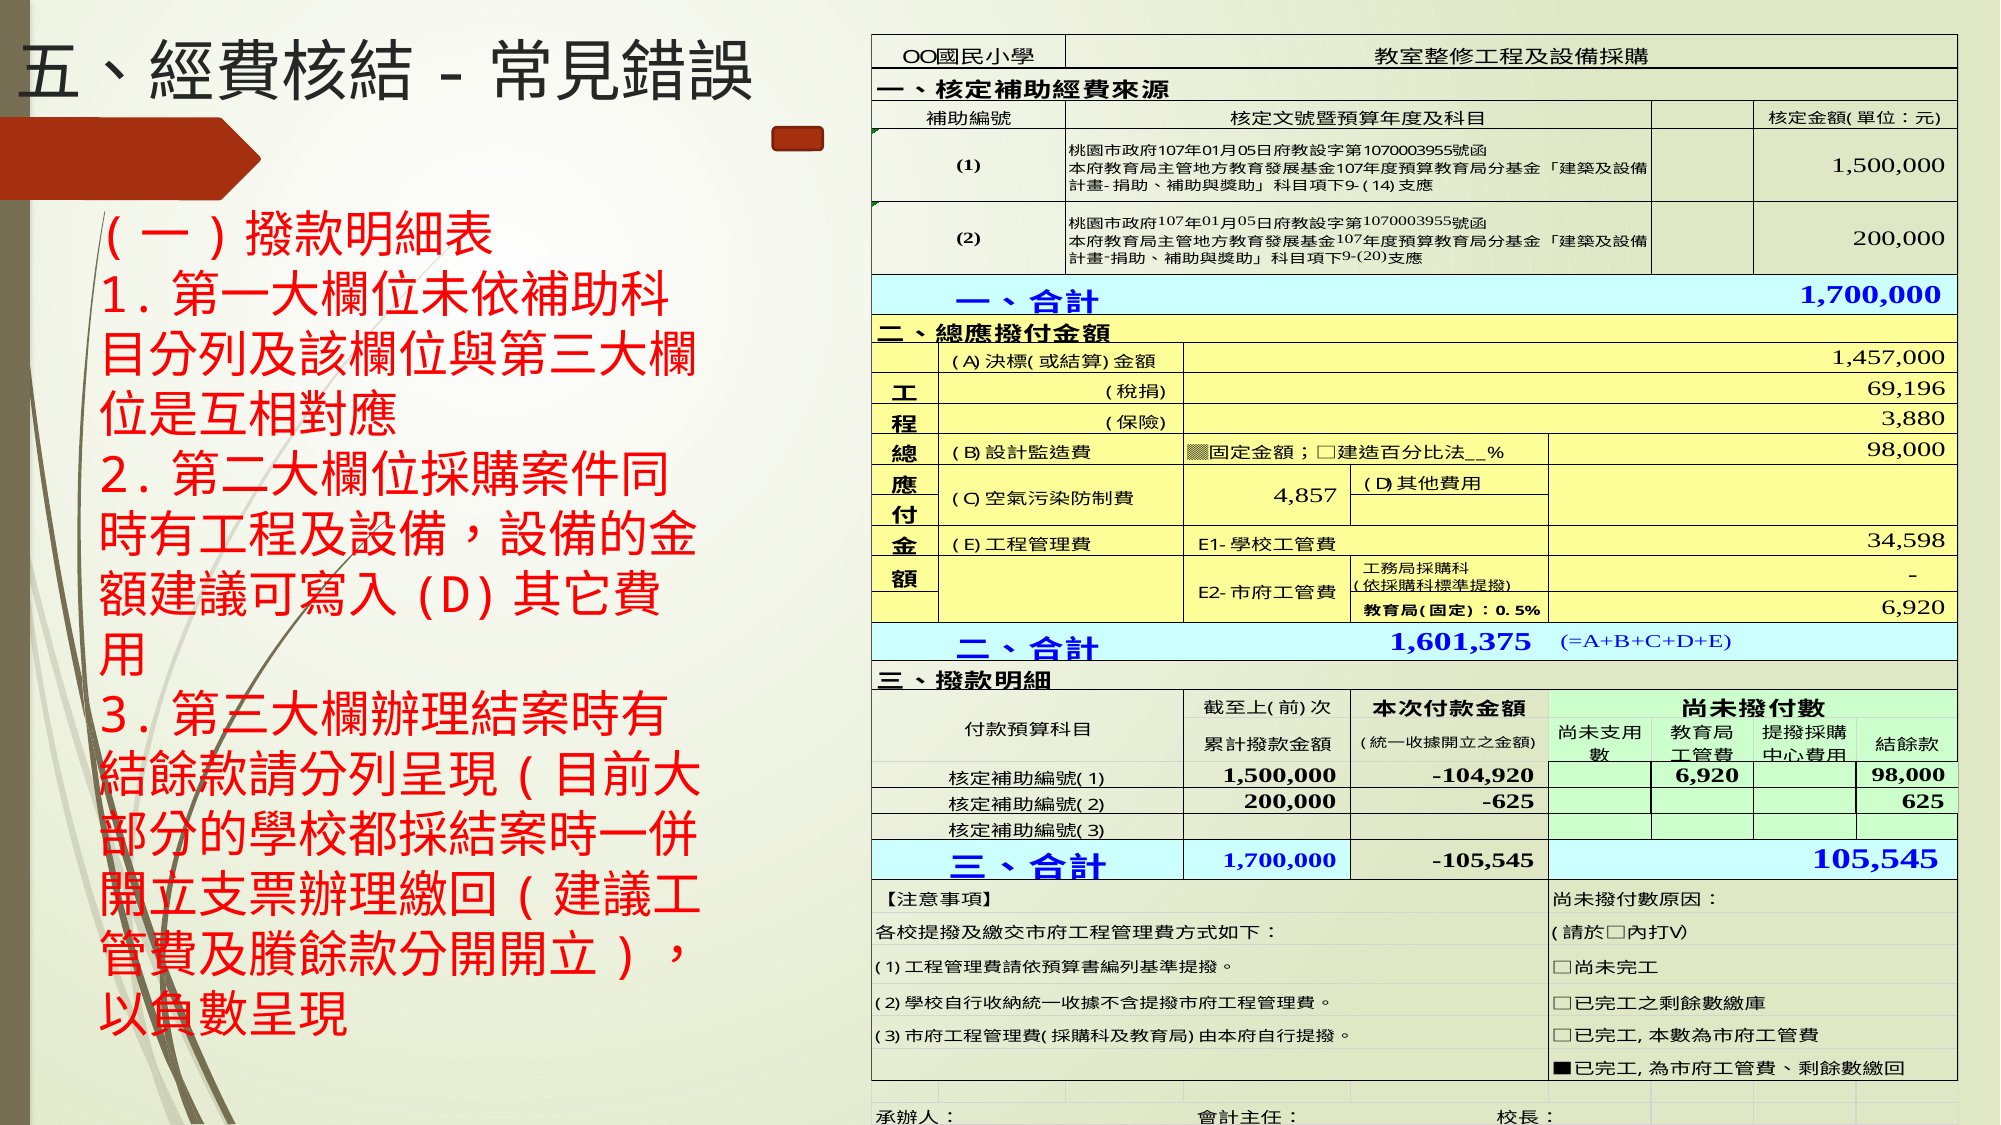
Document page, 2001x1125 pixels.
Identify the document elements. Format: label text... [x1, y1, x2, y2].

picture [871, 34, 1960, 1125]
text_box (一)撥款明細表 1.第一大欄位未依補助科目分列及該欄位與第三大欄位是互相對應 2.第二大欄位採購案件同時有工程及設備，設備的金額建議可寫入(D)其它費用 3.第三大欄辦理結案時有結餘款請分列呈現(目前大部分的學校都採結案時一併開立支票辦理繳回(建議工管費及賸餘款分開開立)，以負數呈現 [83, 195, 719, 1051]
title 五、經費核結-常見錯誤 [0, 21, 1462, 232]
text_box [771, 125, 825, 152]
